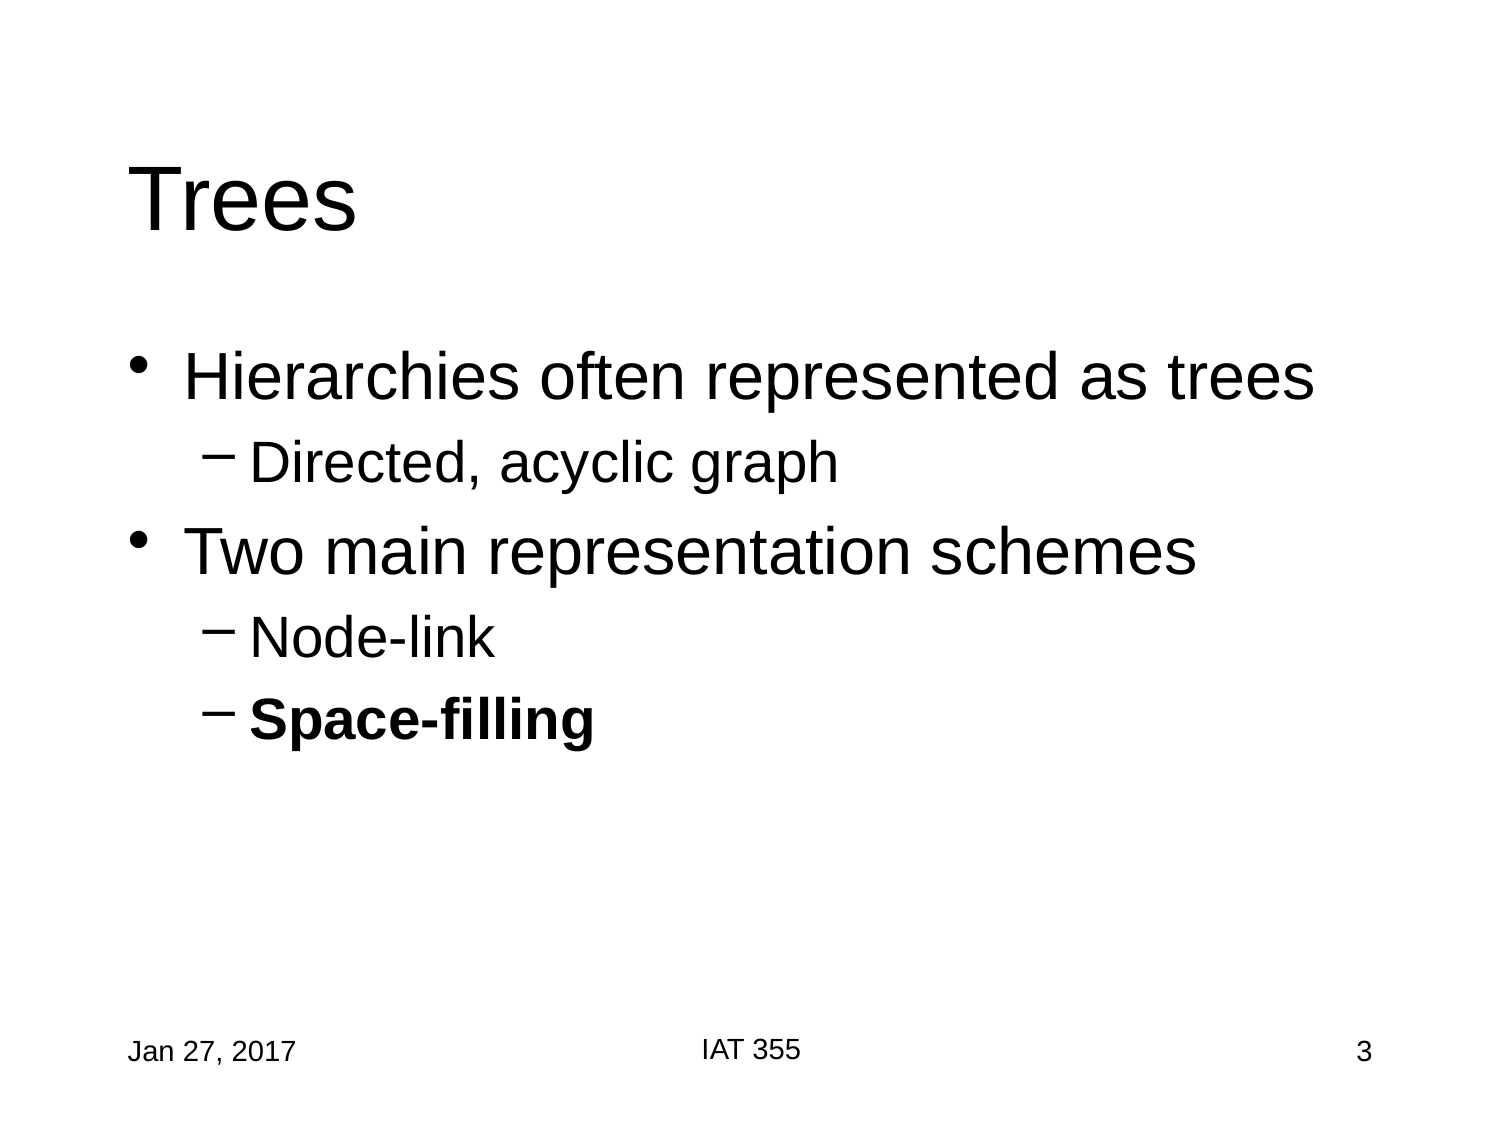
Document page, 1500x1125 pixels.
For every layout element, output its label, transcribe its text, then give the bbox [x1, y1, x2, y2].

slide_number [112, 1024, 426, 1101]
list Hierarchies often represented as trees Directed, acyclic graph Two main representation schemes Node-link Space-filling [112, 324, 1388, 1001]
slide_number 3 [1074, 1024, 1388, 1101]
footer IAT 355 [513, 1022, 989, 1099]
title Trees [112, 99, 1388, 288]
